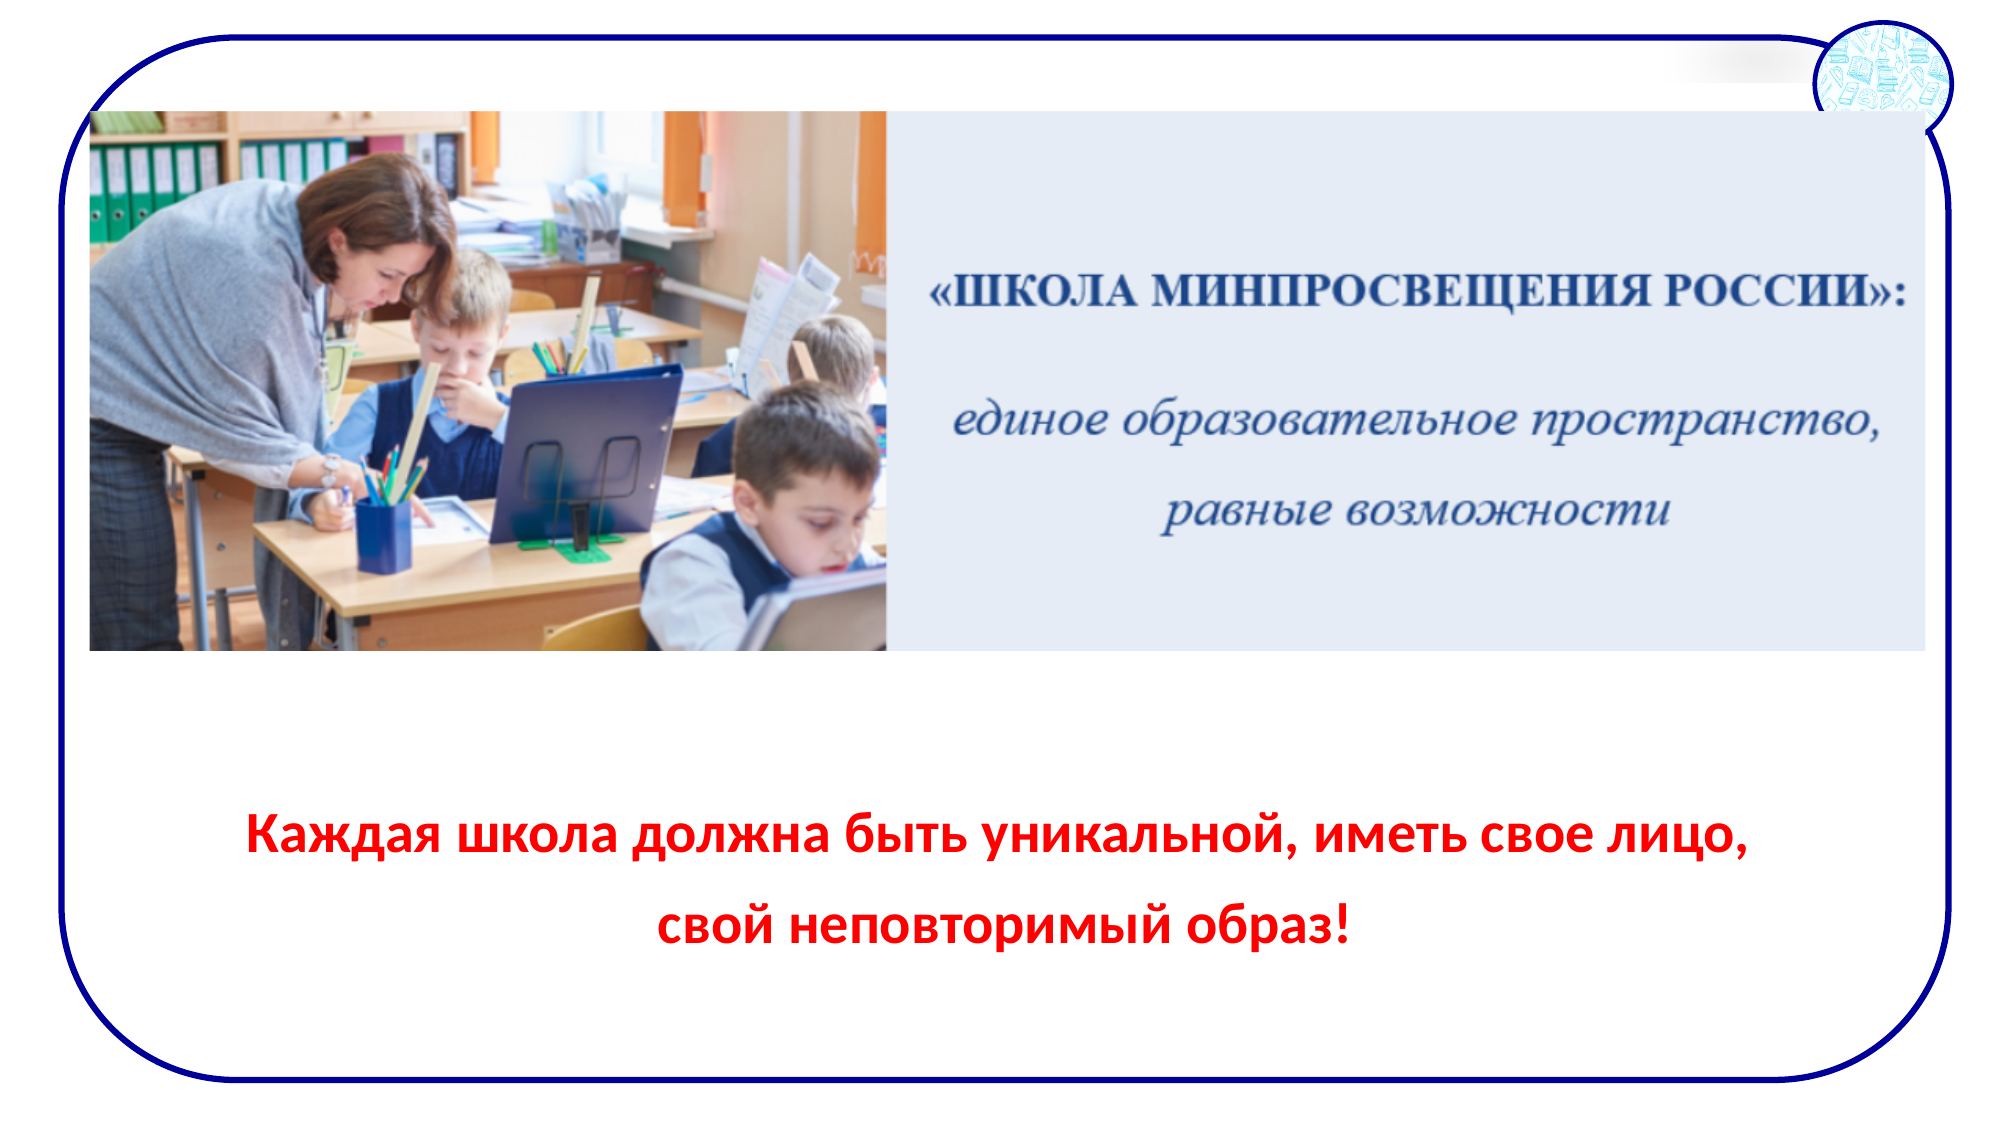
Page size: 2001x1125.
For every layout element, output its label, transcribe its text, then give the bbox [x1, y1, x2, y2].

text_box [60, 115, 1950, 1082]
text_box Каждая школа должна быть уникальной, иметь свое лицо, свой неповторимый образ! [137, 781, 1873, 963]
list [1814, 22, 1952, 146]
picture [89, 111, 1926, 651]
text_box [92, 36, 1814, 111]
